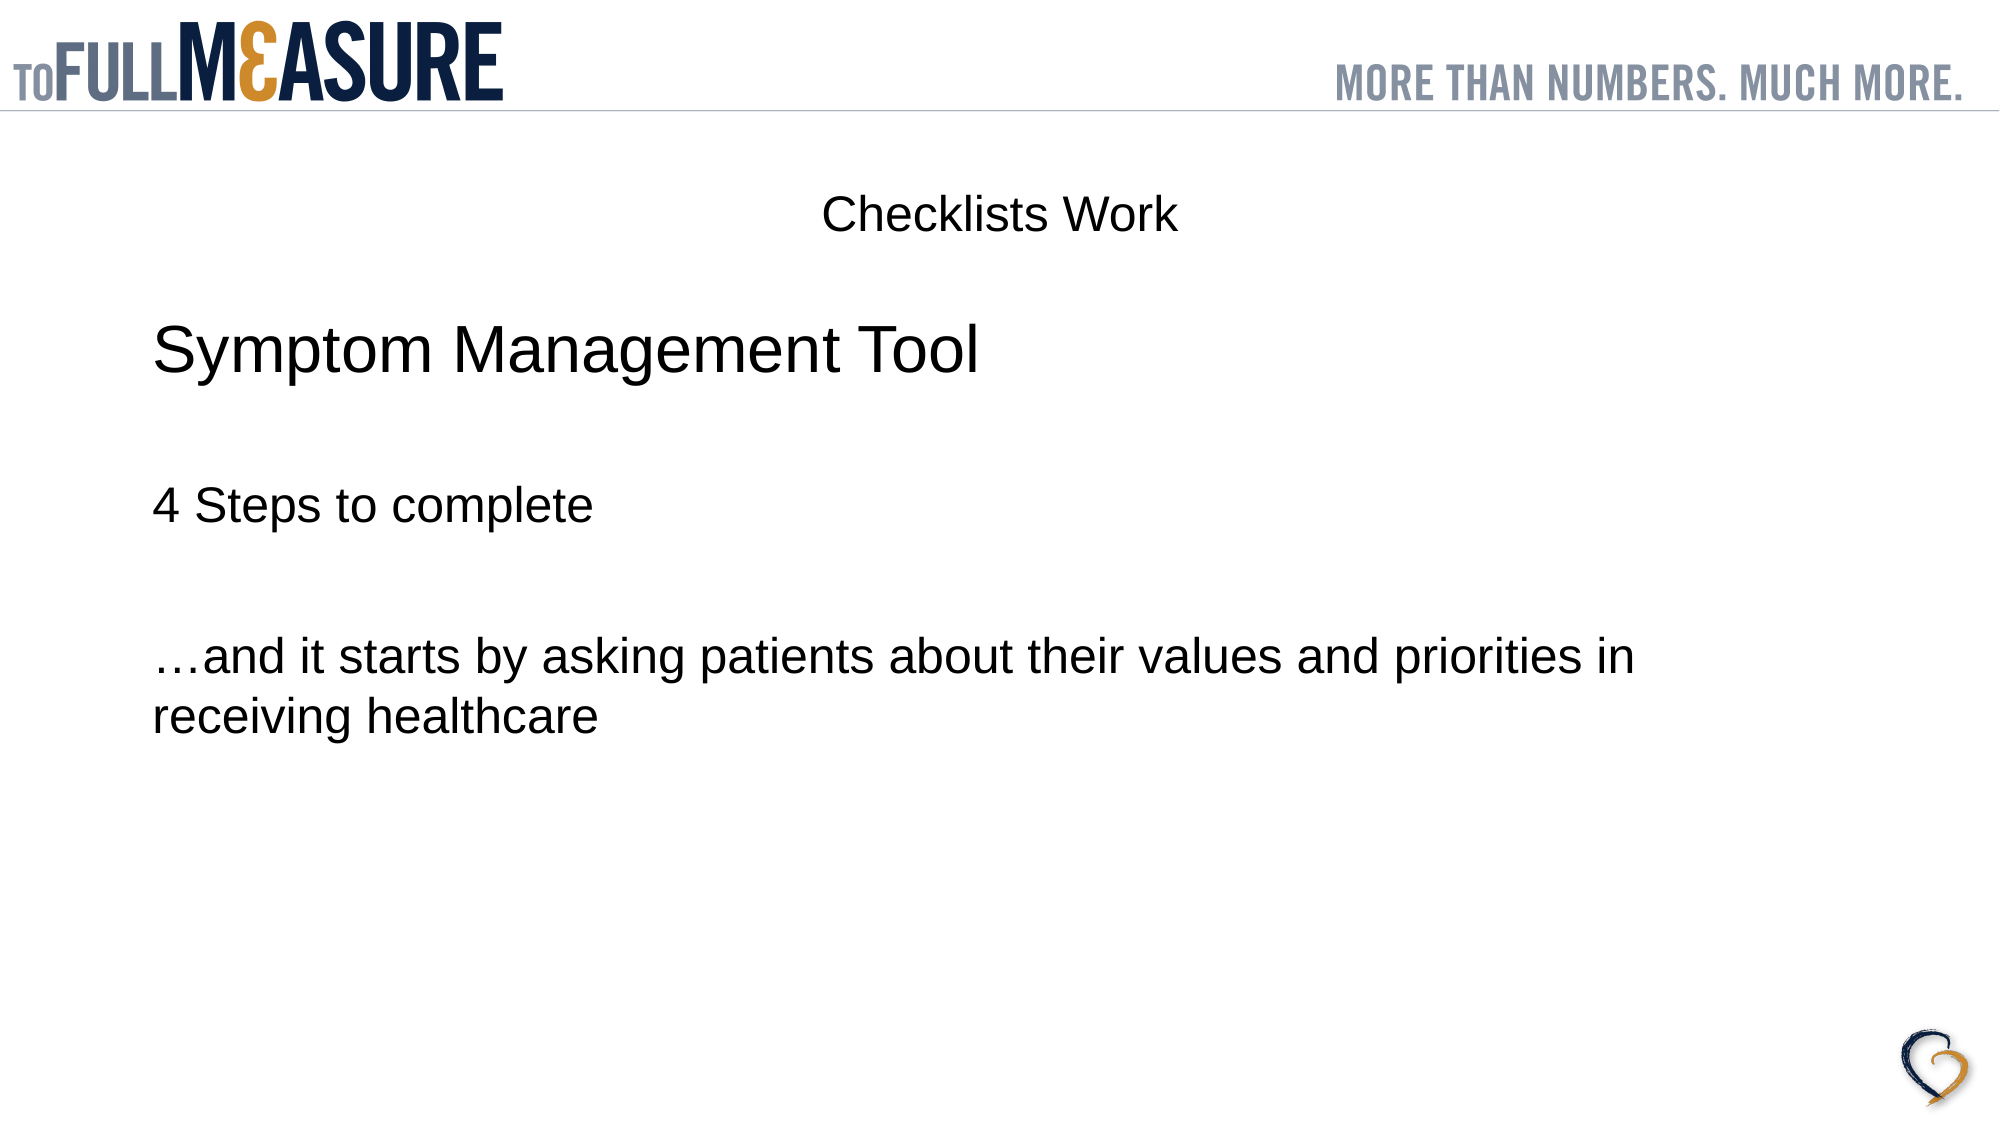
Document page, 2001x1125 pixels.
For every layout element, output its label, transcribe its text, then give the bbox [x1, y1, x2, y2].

picture [1893, 1021, 1982, 1121]
title Checklists Work [137, 152, 1863, 279]
picture [0, 0, 2000, 112]
list Symptom Management Tool 4 Steps to complete …and it starts by asking patients about their values and priorities in receiving healthcare [137, 307, 1863, 1014]
